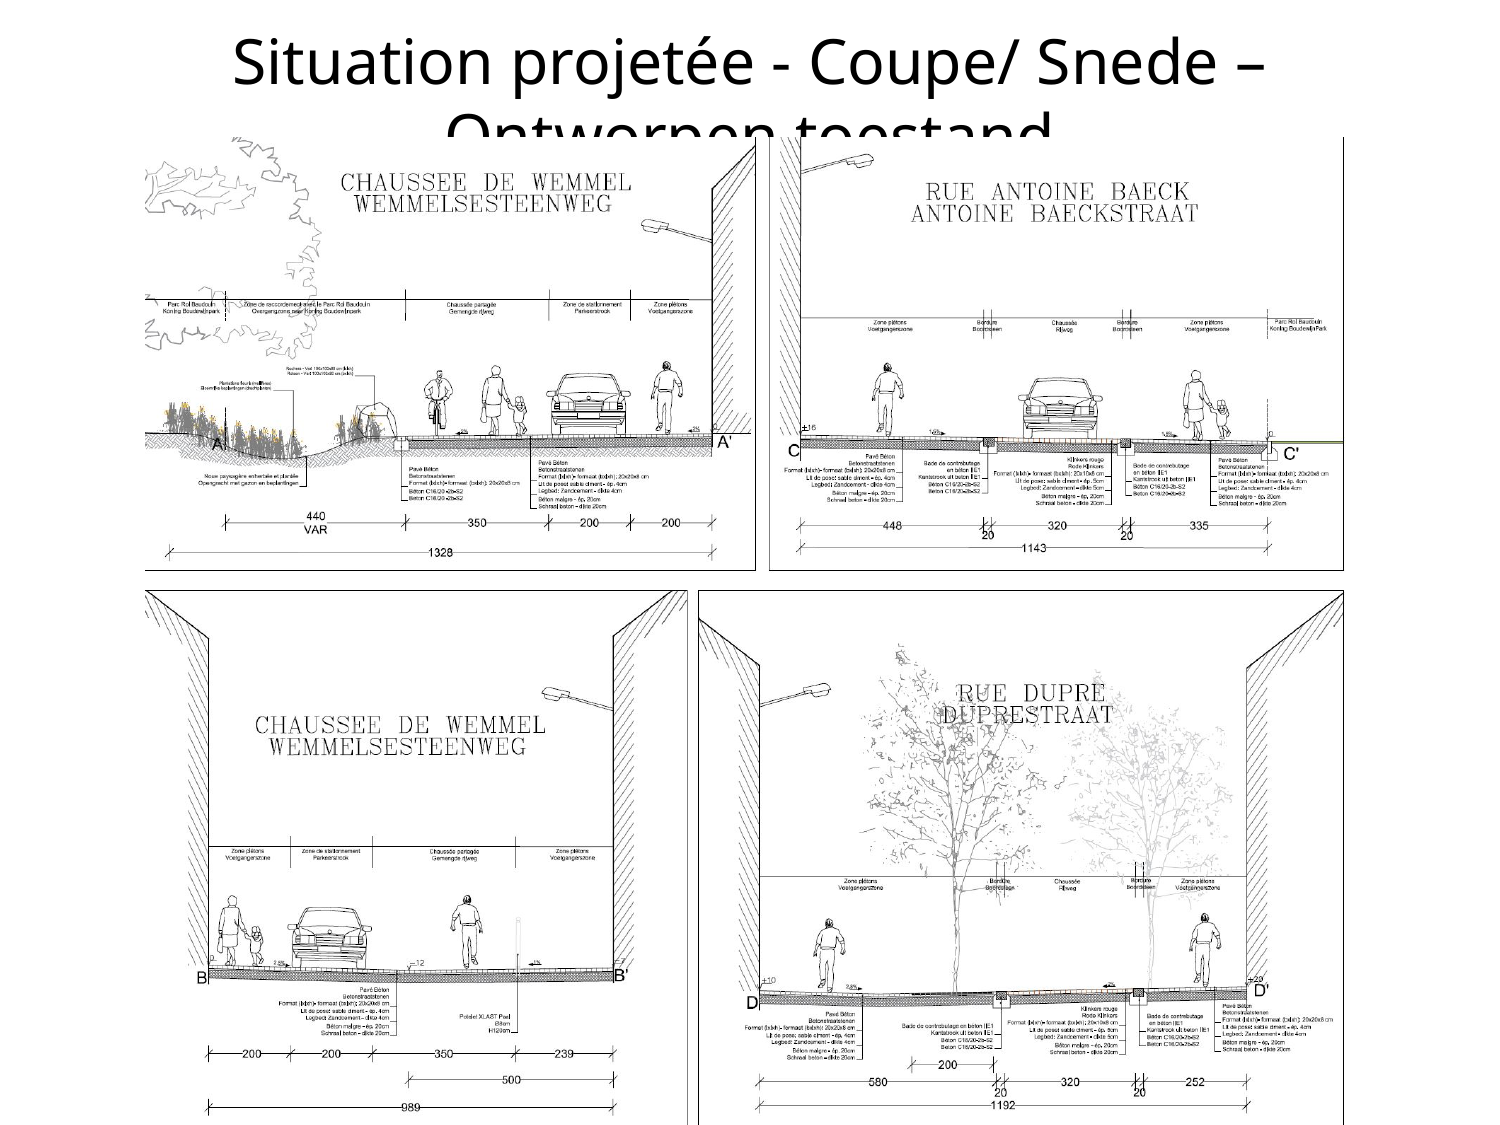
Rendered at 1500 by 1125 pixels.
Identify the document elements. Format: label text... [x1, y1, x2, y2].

picture [145, 136, 1355, 1125]
title Situation projetée - Coupe/ Snede – Ontworpen toestand [75, 3, 1425, 191]
